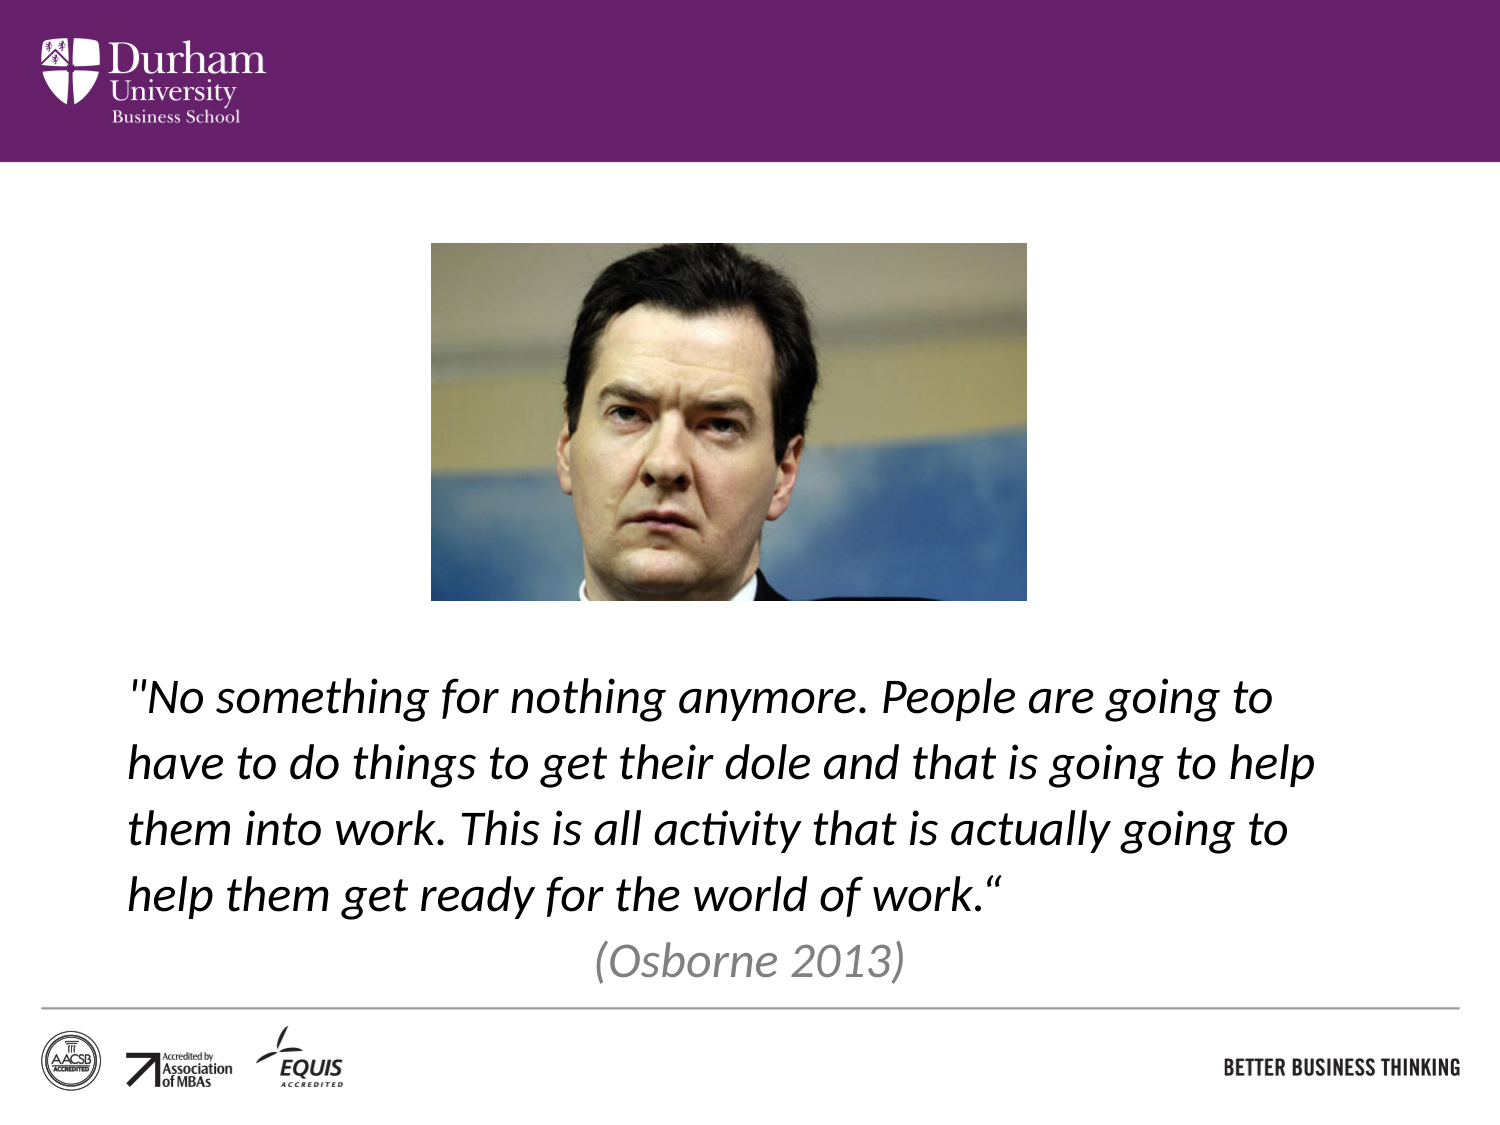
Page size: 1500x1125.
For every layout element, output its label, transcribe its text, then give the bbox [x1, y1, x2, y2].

title [112, 99, 1388, 288]
list "No something for nothing anymore. People are going to have to do things to get their dole and that is going to help them into work. This is all activity that is actually going to help them get ready for the world of work.“ (Osborne 2013) [112, 326, 1388, 953]
picture [0, 0, 1500, 1125]
